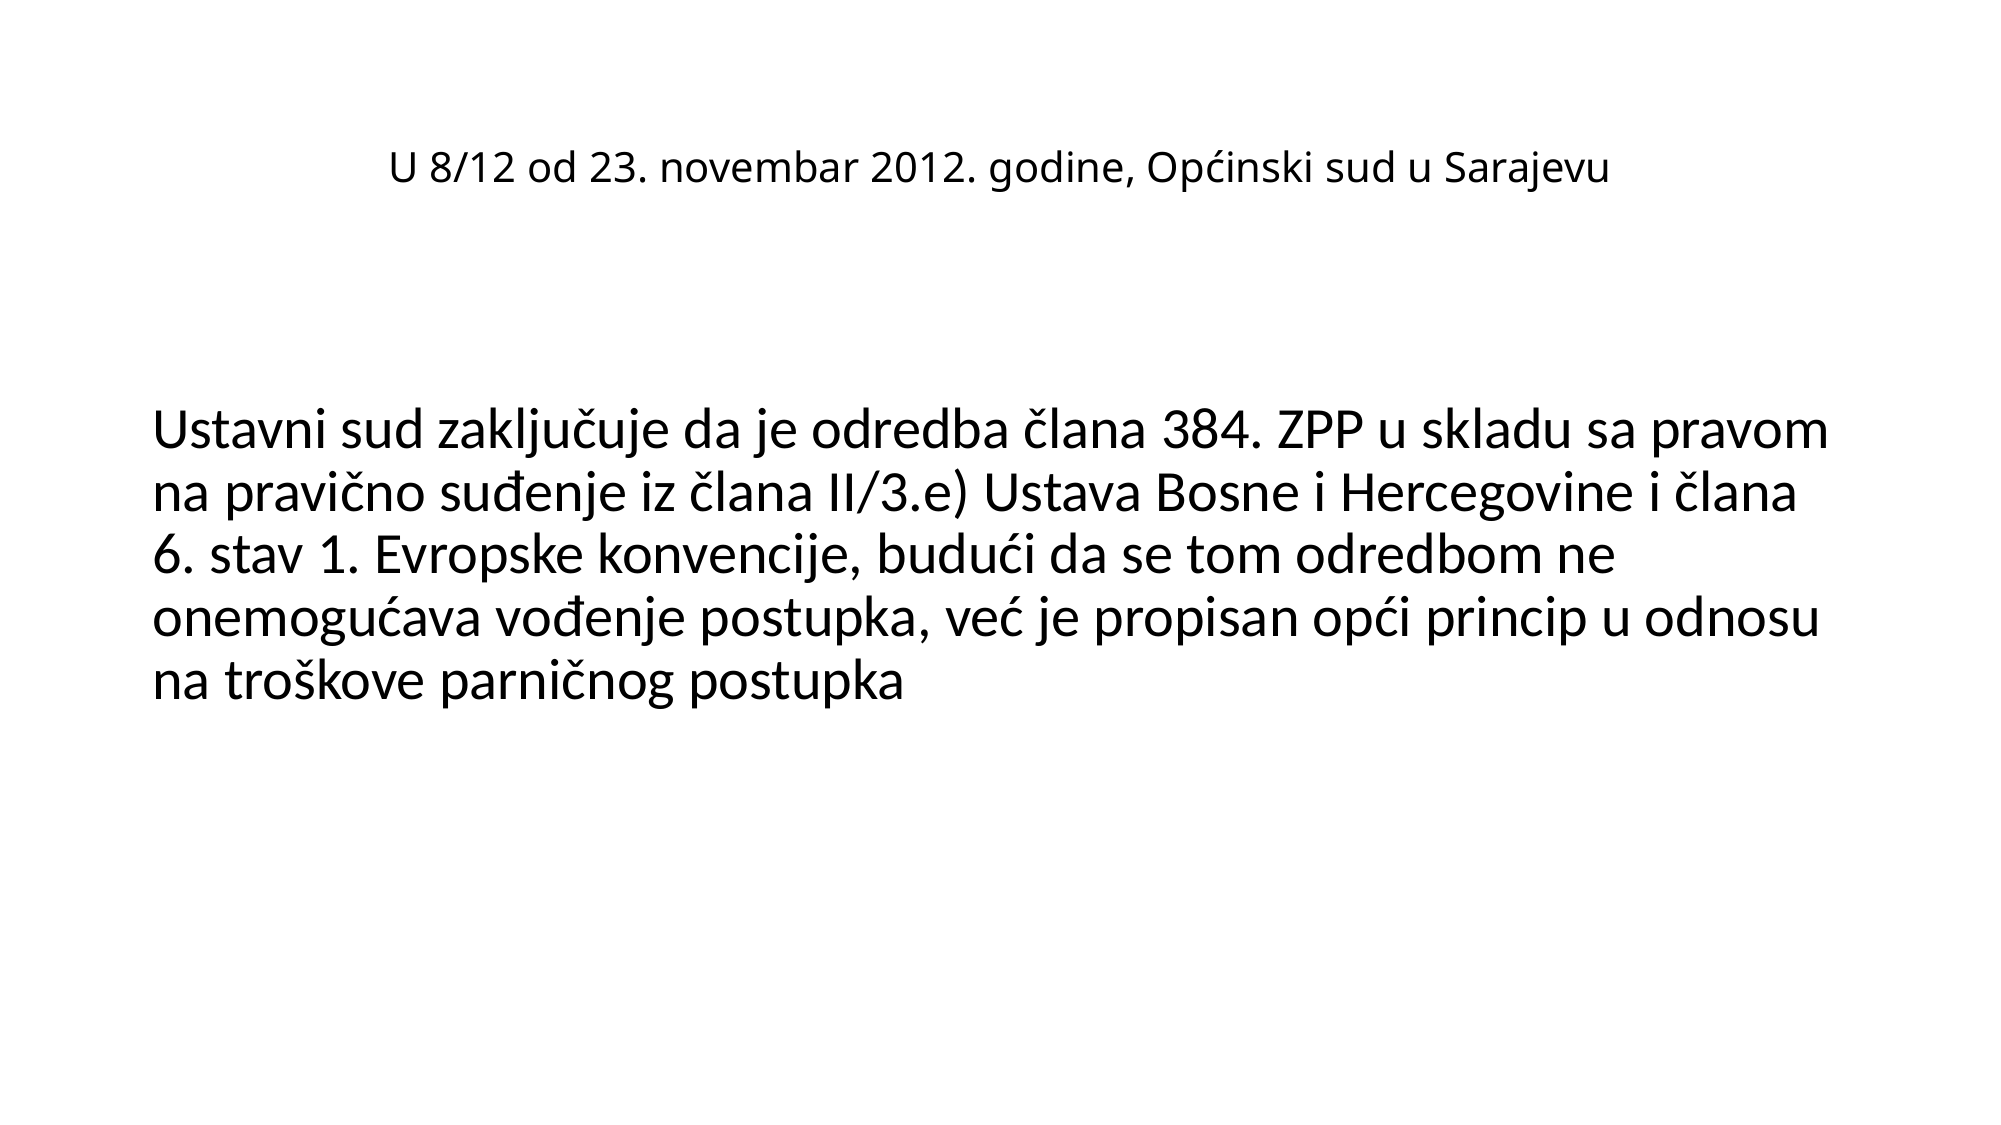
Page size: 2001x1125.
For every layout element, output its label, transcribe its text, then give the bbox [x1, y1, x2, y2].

title U 8/12 od 23. novembar 2012. godine, Općinski sud u Sarajevu [137, 59, 1863, 278]
list Ustavni sud zaključuje da je odredba člana 384. ZPP u skladu sa pravom na pravično suđenje iz člana II/3.e) Ustava Bosne i Hercegovine i člana 6. stav 1. Evropske konvencije, budući da se tom odredbom ne onemogućava vođenje postupka, već je propisan opći princip u odnosu na troškove parničnog postupka [137, 299, 1863, 1014]
